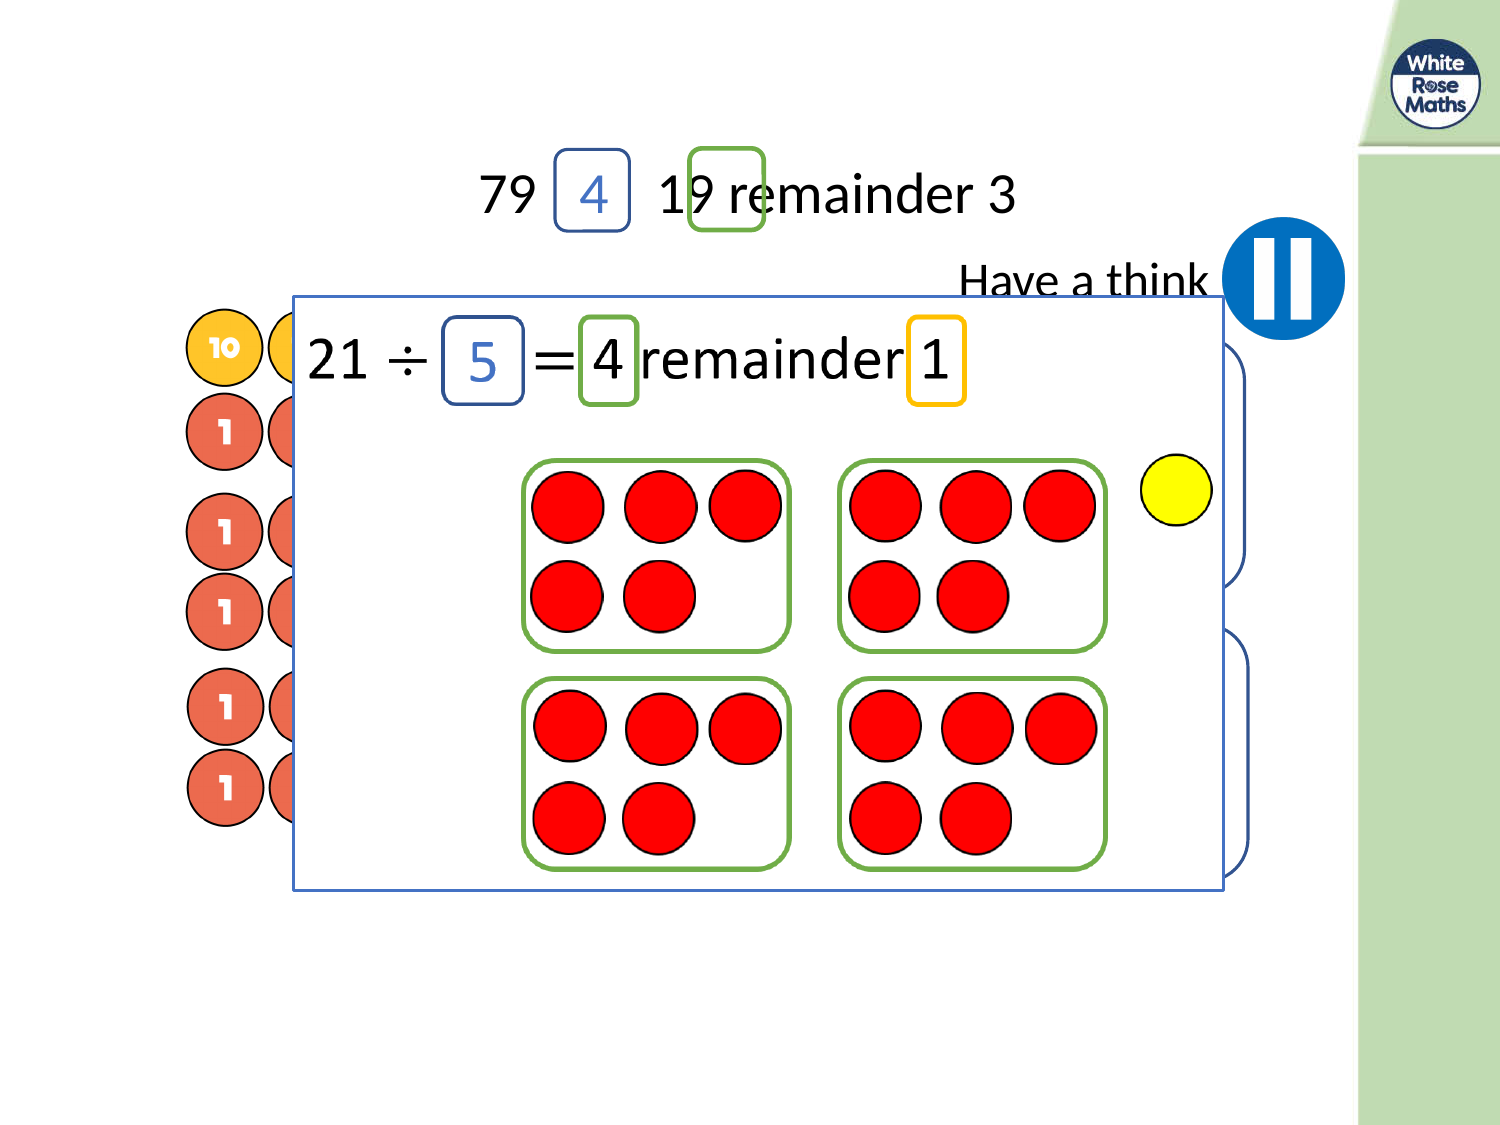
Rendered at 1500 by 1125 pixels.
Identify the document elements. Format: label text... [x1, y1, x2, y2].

text_box [553, 148, 564, 232]
text_box 4 [564, 147, 624, 233]
text_box [1225, 628, 1250, 878]
text_box Have a think [943, 240, 1222, 295]
text_box [688, 147, 765, 232]
picture [0, 0, 1500, 1125]
text_box [624, 150, 631, 231]
text_box [1225, 343, 1246, 588]
